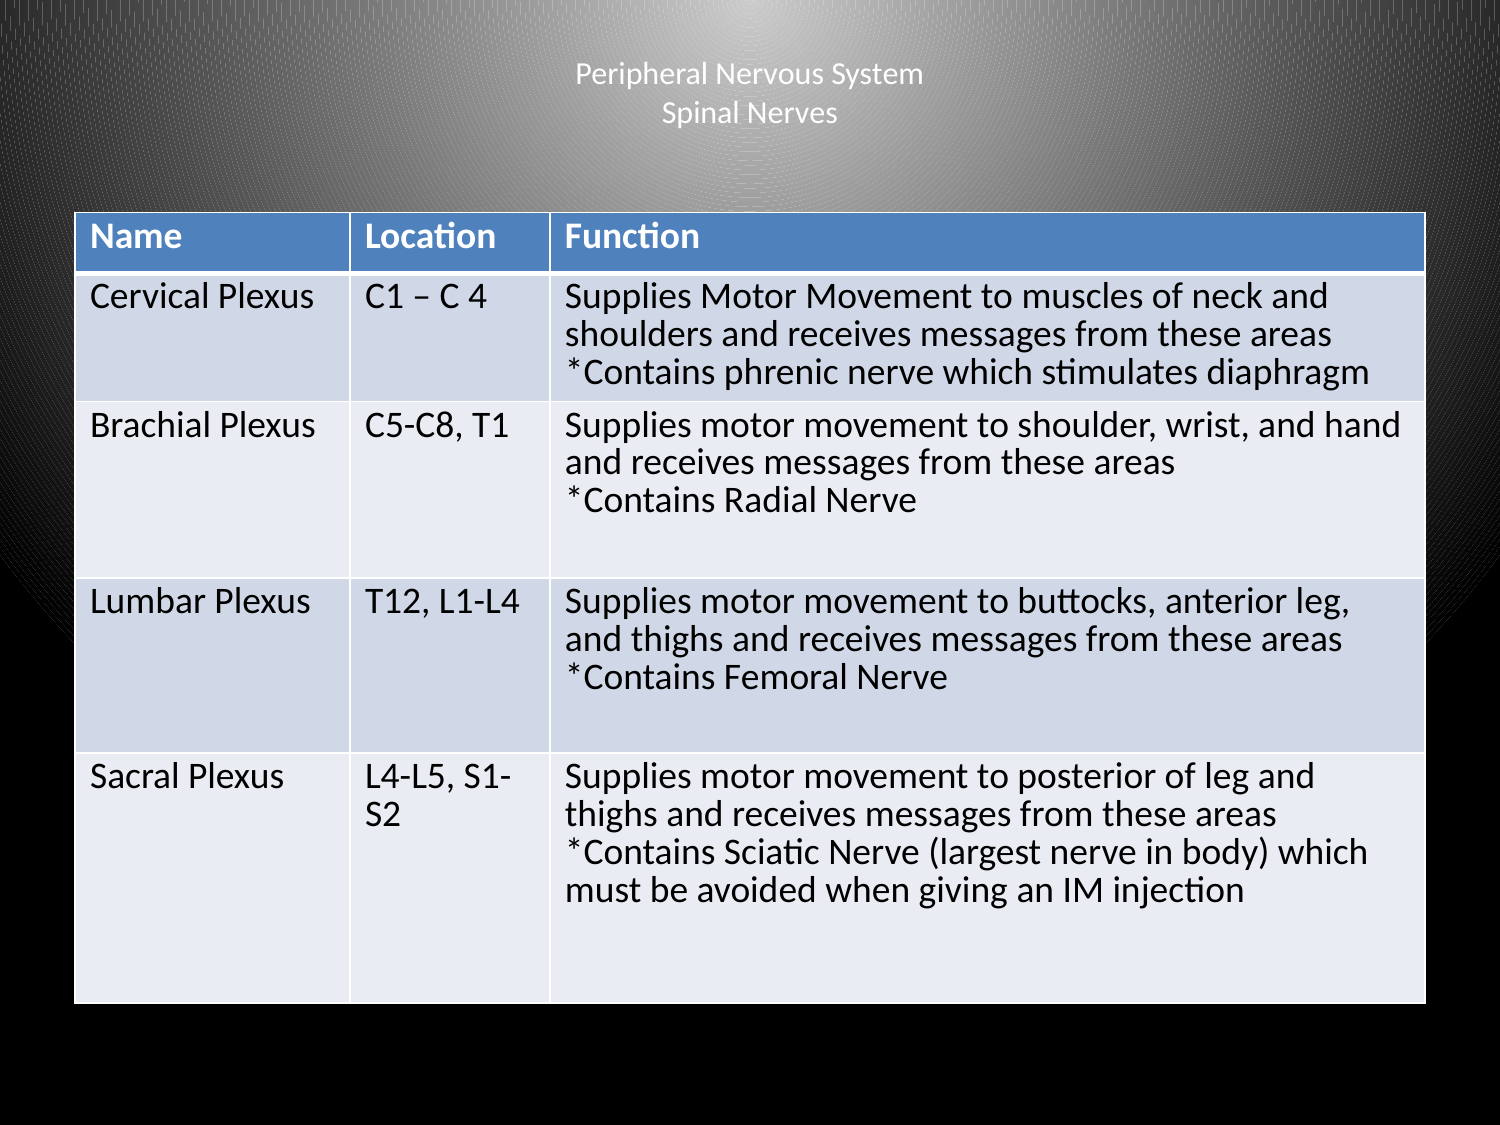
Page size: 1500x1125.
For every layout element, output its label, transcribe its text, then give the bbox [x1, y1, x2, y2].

table_cell C1 – C 4 [351, 276, 549, 401]
table_cell Supplies motor movement to posterior of leg and thighs and receives messages from these areas *Contains Sciatic Nerve (largest nerve in body) which must be avoided when giving an IM injection [551, 754, 1424, 1002]
table_cell Cervical Plexus [76, 276, 349, 401]
table_header Name [76, 213, 349, 271]
table_cell L4-L5, S1-S2 [351, 754, 549, 1002]
table_cell Supplies motor movement to shoulder, wrist, and hand and receives messages from these areas *Contains Radial Nerve [551, 402, 1424, 577]
table_header Location [351, 213, 549, 271]
table_cell Supplies Motor Movement to muscles of neck and shoulders and receives messages from these areas *Contains phrenic nerve which stimulates diaphragm [551, 276, 1424, 401]
title Peripheral Nervous System Spinal Nerves [75, 45, 1425, 138]
table_cell Supplies motor movement to buttocks, anterior leg, and thighs and receives messages from these areas *Contains Femoral Nerve [551, 579, 1424, 752]
table_cell Sacral Plexus [76, 754, 349, 1002]
table_cell Brachial Plexus [76, 402, 349, 577]
table_header Function [551, 213, 1424, 271]
table_cell T12, L1-L4 [351, 579, 549, 752]
table_cell Lumbar Plexus [76, 579, 349, 752]
table_cell C5-C8, T1 [351, 402, 549, 577]
